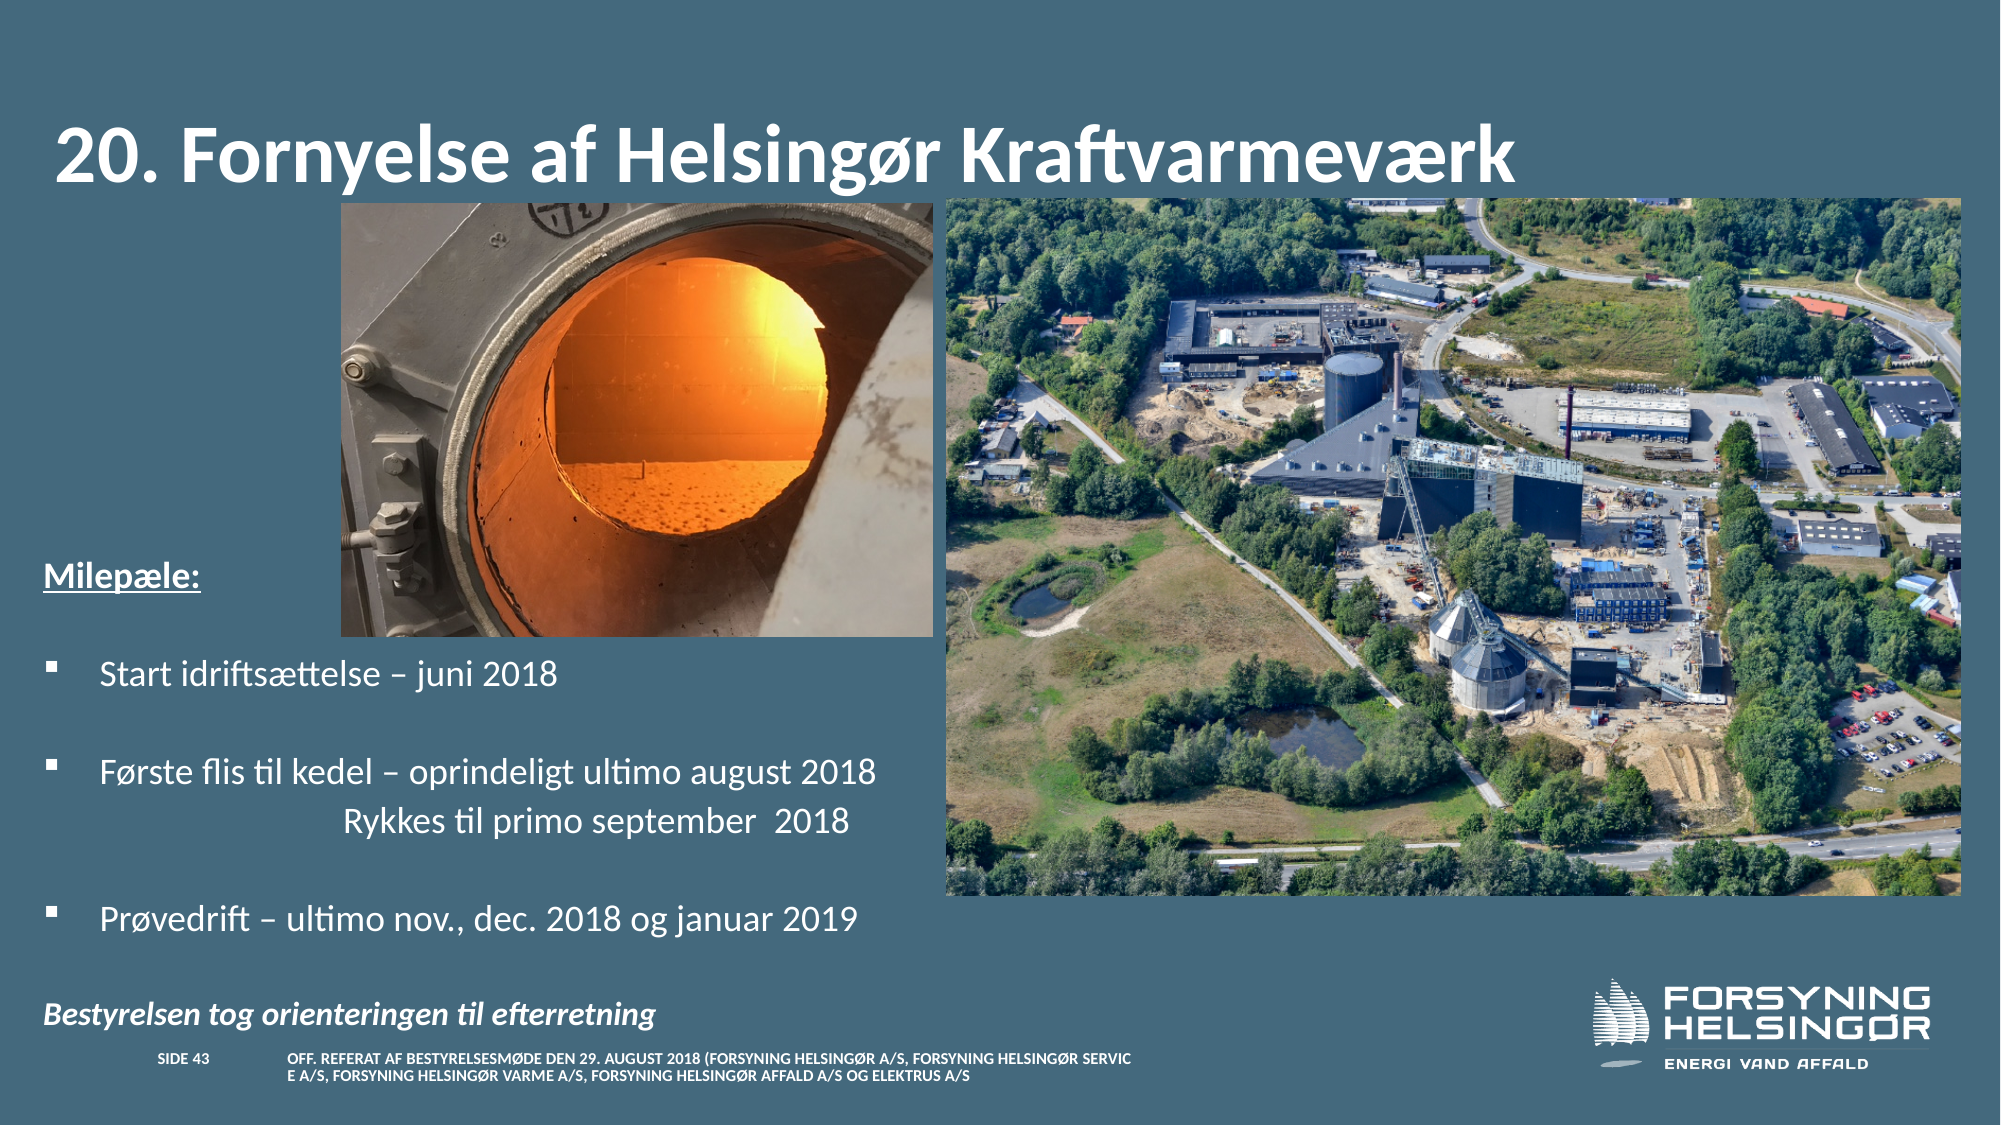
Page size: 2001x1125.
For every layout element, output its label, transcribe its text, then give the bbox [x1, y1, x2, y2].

slide_number Side 43 [157, 1039, 260, 1068]
picture [341, 203, 934, 637]
footer Off. referat af bestyrelsesmøde den 29. august 2018 (Forsyning Helsingør A/S, Forsyning Helsingør Service A/S, Forsyning Helsingør Varme A/S, Forsyning Helsingør Affald A/S og Elektrus A/S [287, 1039, 1138, 1068]
picture [1588, 967, 1934, 1083]
title 20. Fornyelse af Helsingør Kraftvarmeværk [55, 30, 1843, 268]
list Milepæle: Start idriftsættelse – juni 2018 Første flis til kedel – oprindeligt ultimo august 2018 Rykkes til primo september 2018 Prøvedrift – ultimo nov., dec. 2018 og januar 2019 Bestyrelsen tog orienteringen til efterretning [43, 547, 920, 980]
picture [946, 198, 1961, 896]
